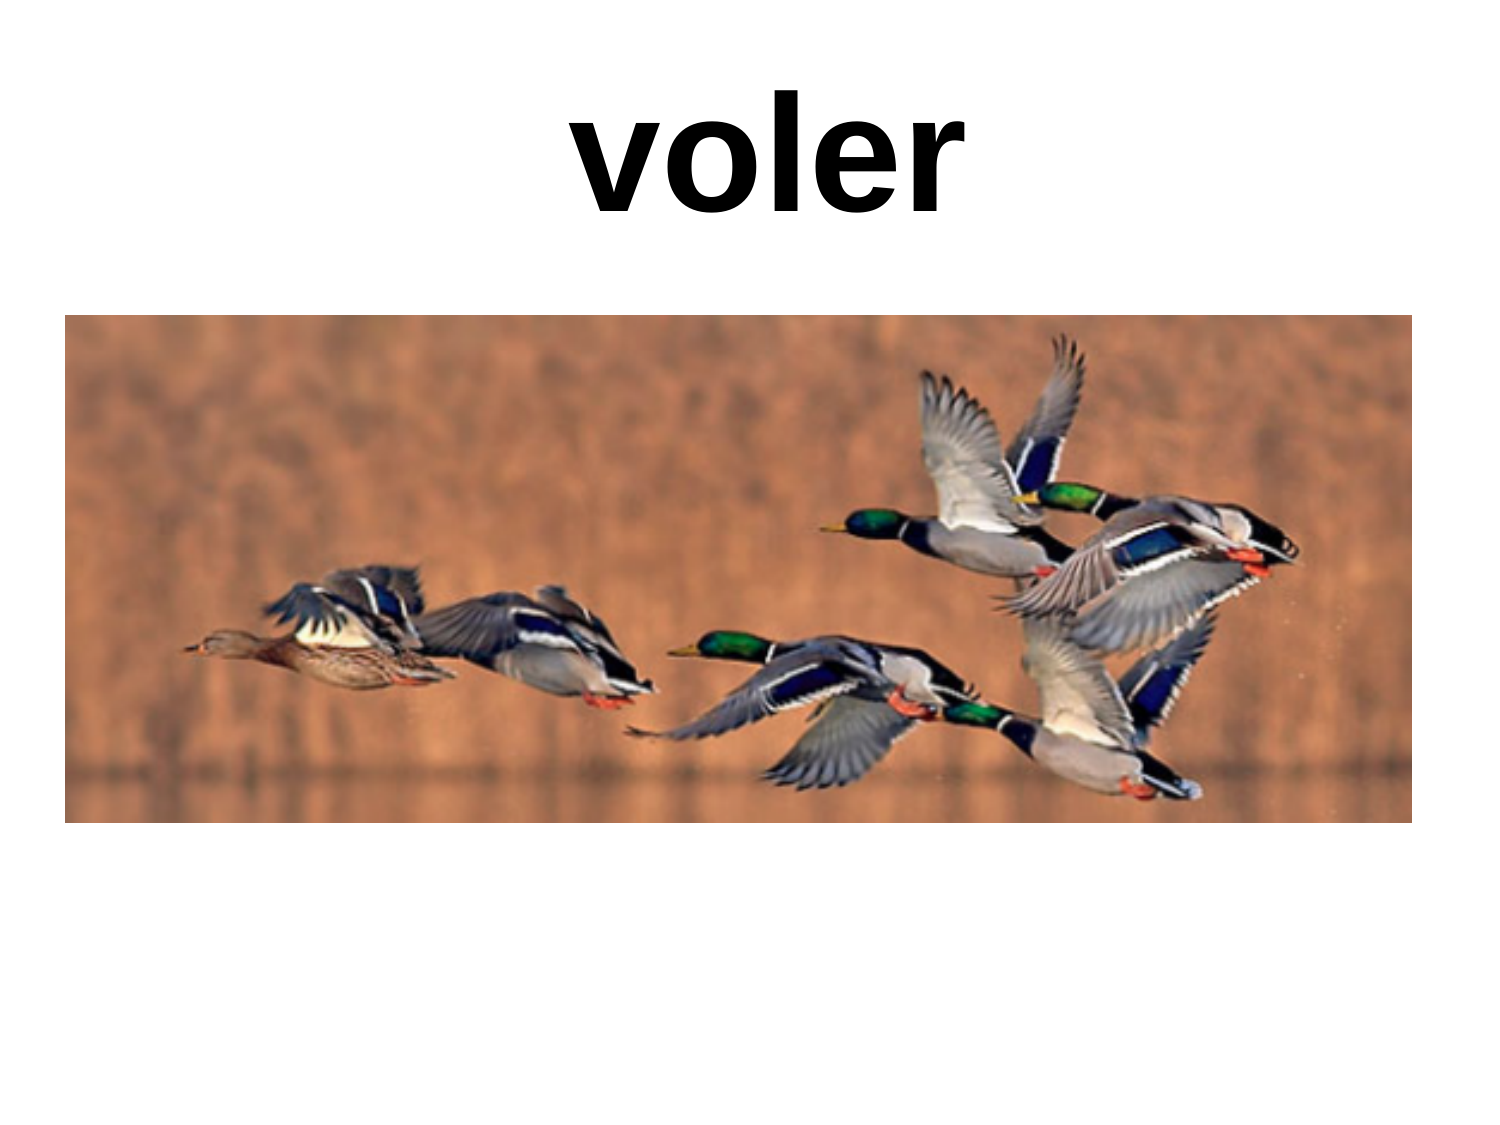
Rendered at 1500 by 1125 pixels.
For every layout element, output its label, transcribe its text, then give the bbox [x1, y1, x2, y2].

text_box voler [107, 37, 1430, 253]
picture [65, 315, 1412, 823]
